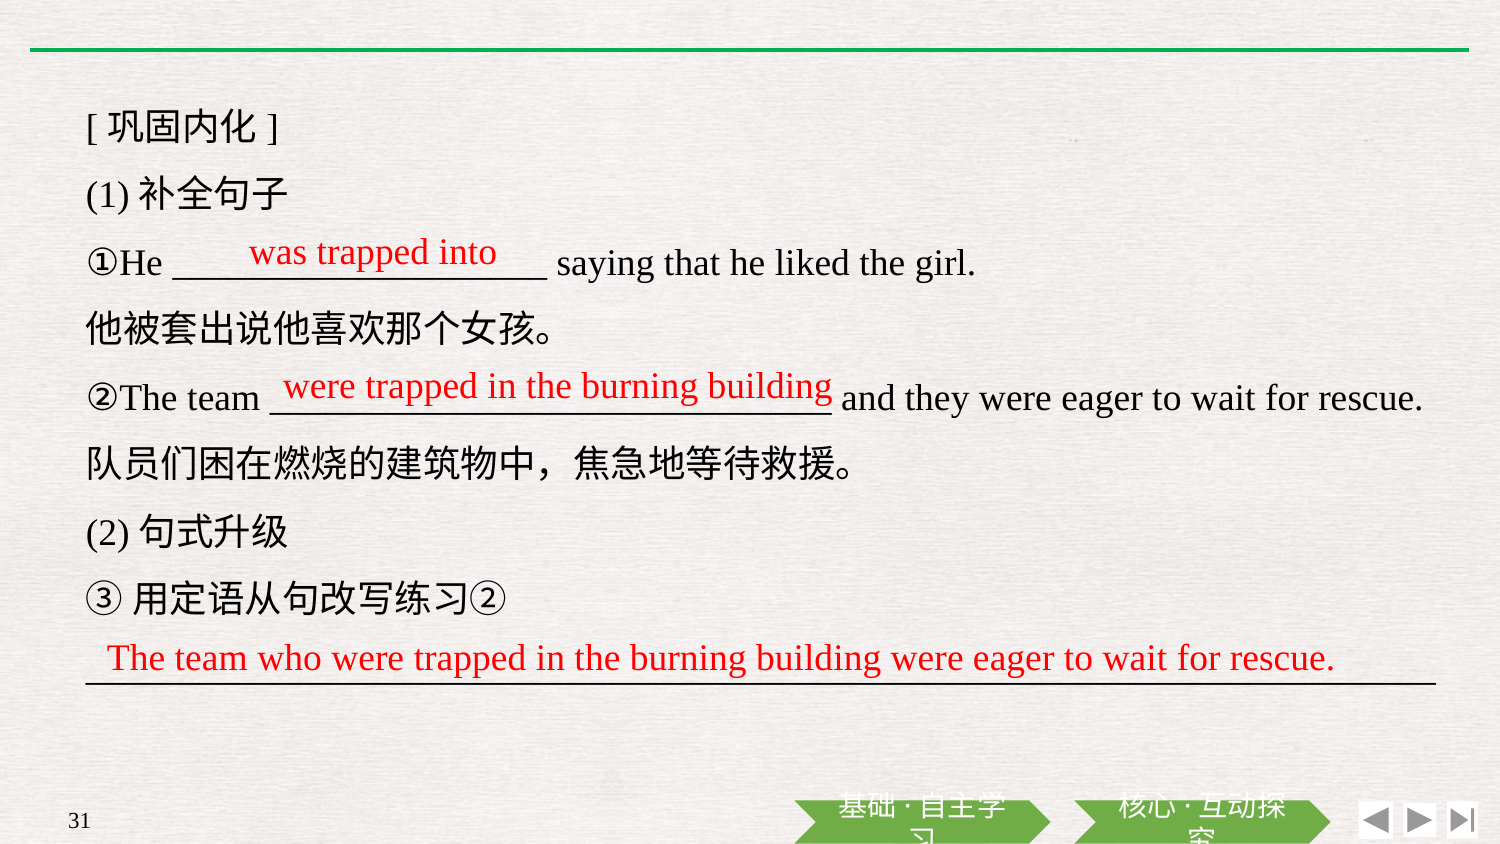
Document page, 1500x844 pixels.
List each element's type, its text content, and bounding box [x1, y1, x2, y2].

text_box was trapped into [237, 199, 609, 278]
text_box [巩固内化] (1)补全句子 ①He ____________________ saying that he liked the girl. 他被套出说他喜欢那个女孩。 ②The team ______________________________ and they were eager to wait for rescue. 队员们困在燃烧的建筑物中，焦急地等待救援。 (2)句式升级 ③用定语从句改写练习② ________________________________________________________________________ [74, 74, 1458, 694]
text_box The team who were trapped in the burning building were eager to wait for rescue. [95, 605, 1376, 684]
picture [0, 0, 1500, 844]
text_box were trapped in the burning building [271, 333, 869, 412]
